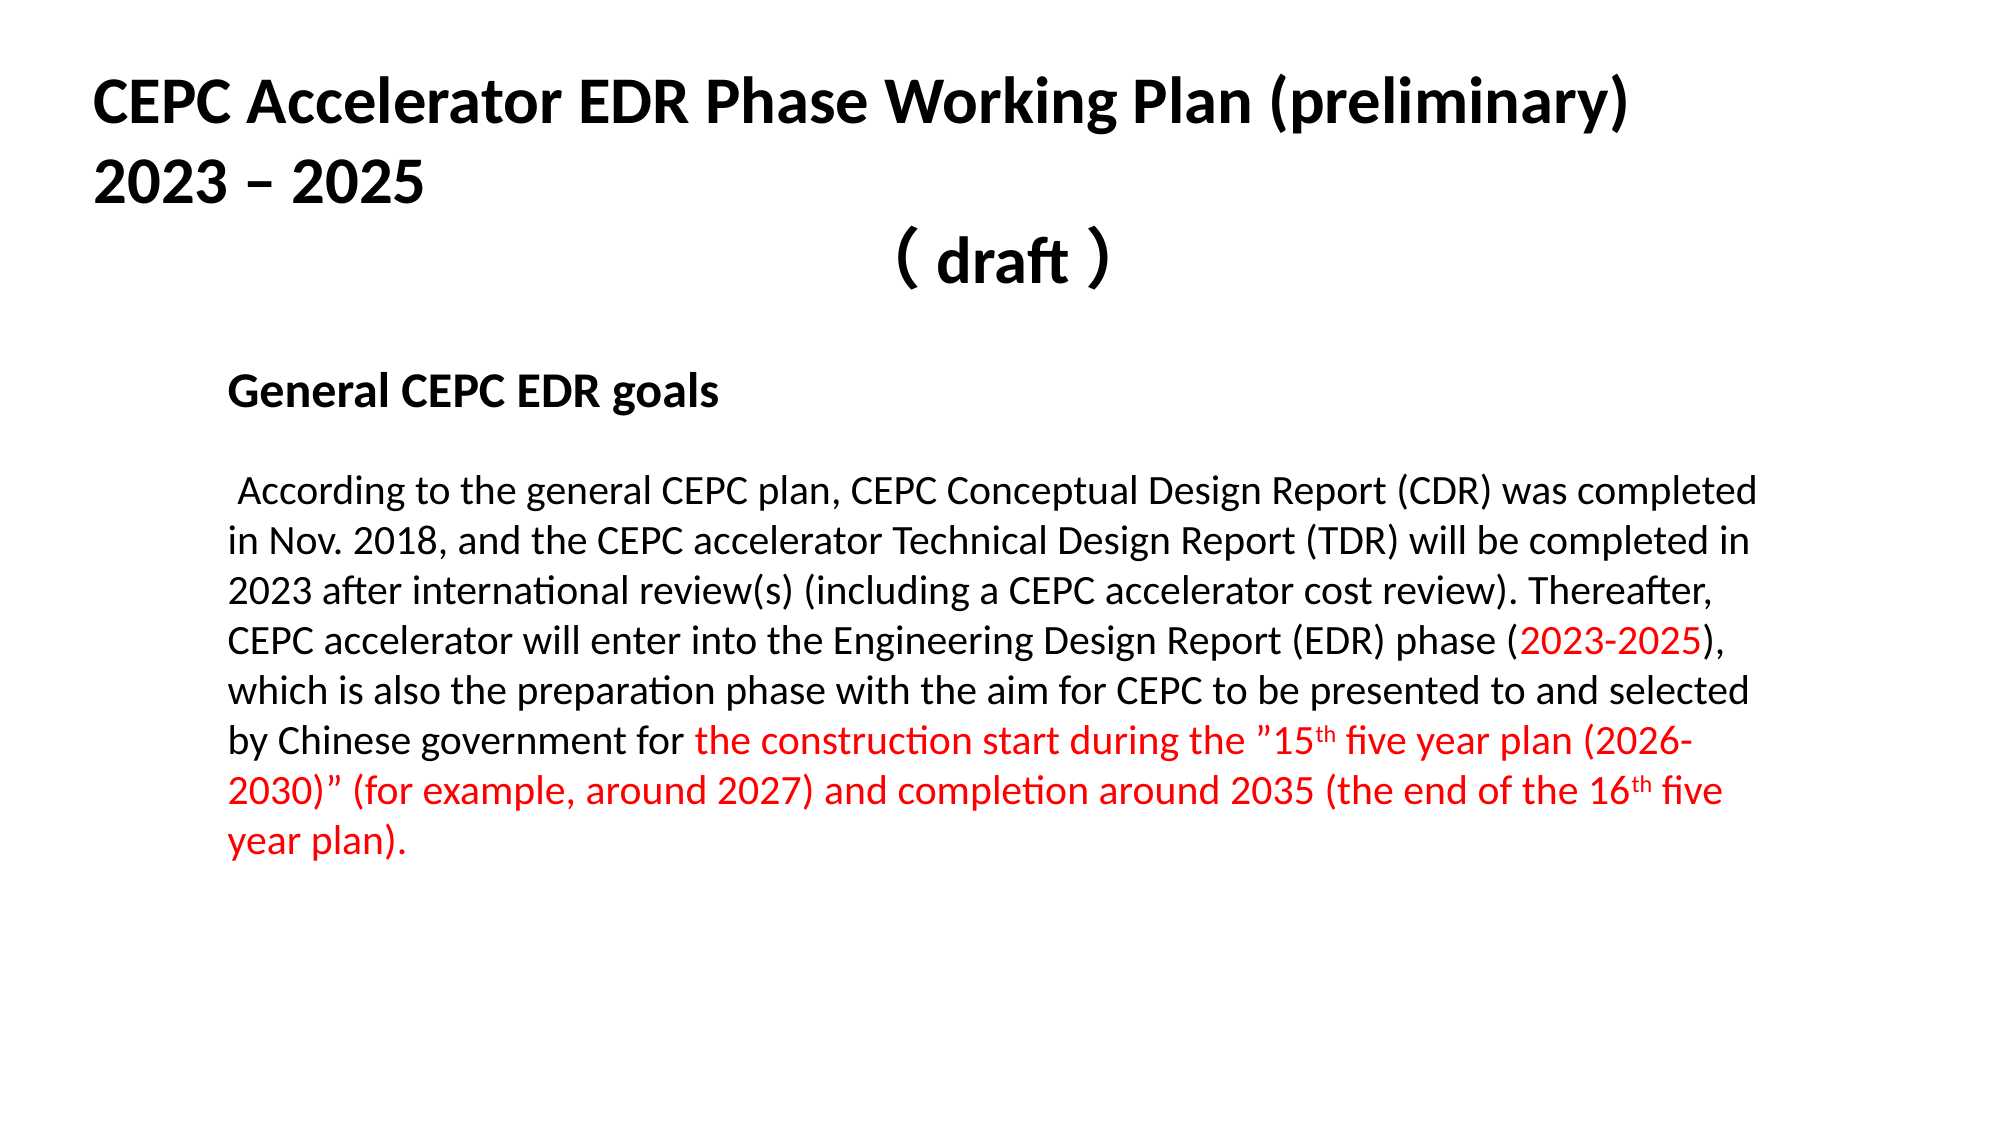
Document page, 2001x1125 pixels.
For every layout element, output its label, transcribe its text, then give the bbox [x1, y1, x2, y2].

text_box CEPC Accelerator EDR Phase Working Plan (preliminary) 2023 – 2025 （draft） [78, 49, 1928, 305]
text_box General CEPC EDR goals According to the general CEPC plan, CEPC Conceptual Design Report (CDR) was completed in Nov. 2018, and the CEPC accelerator Technical Design Report (TDR) will be completed in 2023 after international review(s) (including a CEPC accelerator cost review). Thereafter, CEPC accelerator will enter into the Engineering Design Report (EDR) phase (2023-2025), which is also the preparation phase with the aim for CEPC to be presented to and selected by Chinese government for the construction start during the ”15th five year plan (2026-2030)” (for example, around 2027) and completion around 2035 (the end of the 16th five year plan). [213, 350, 1787, 871]
